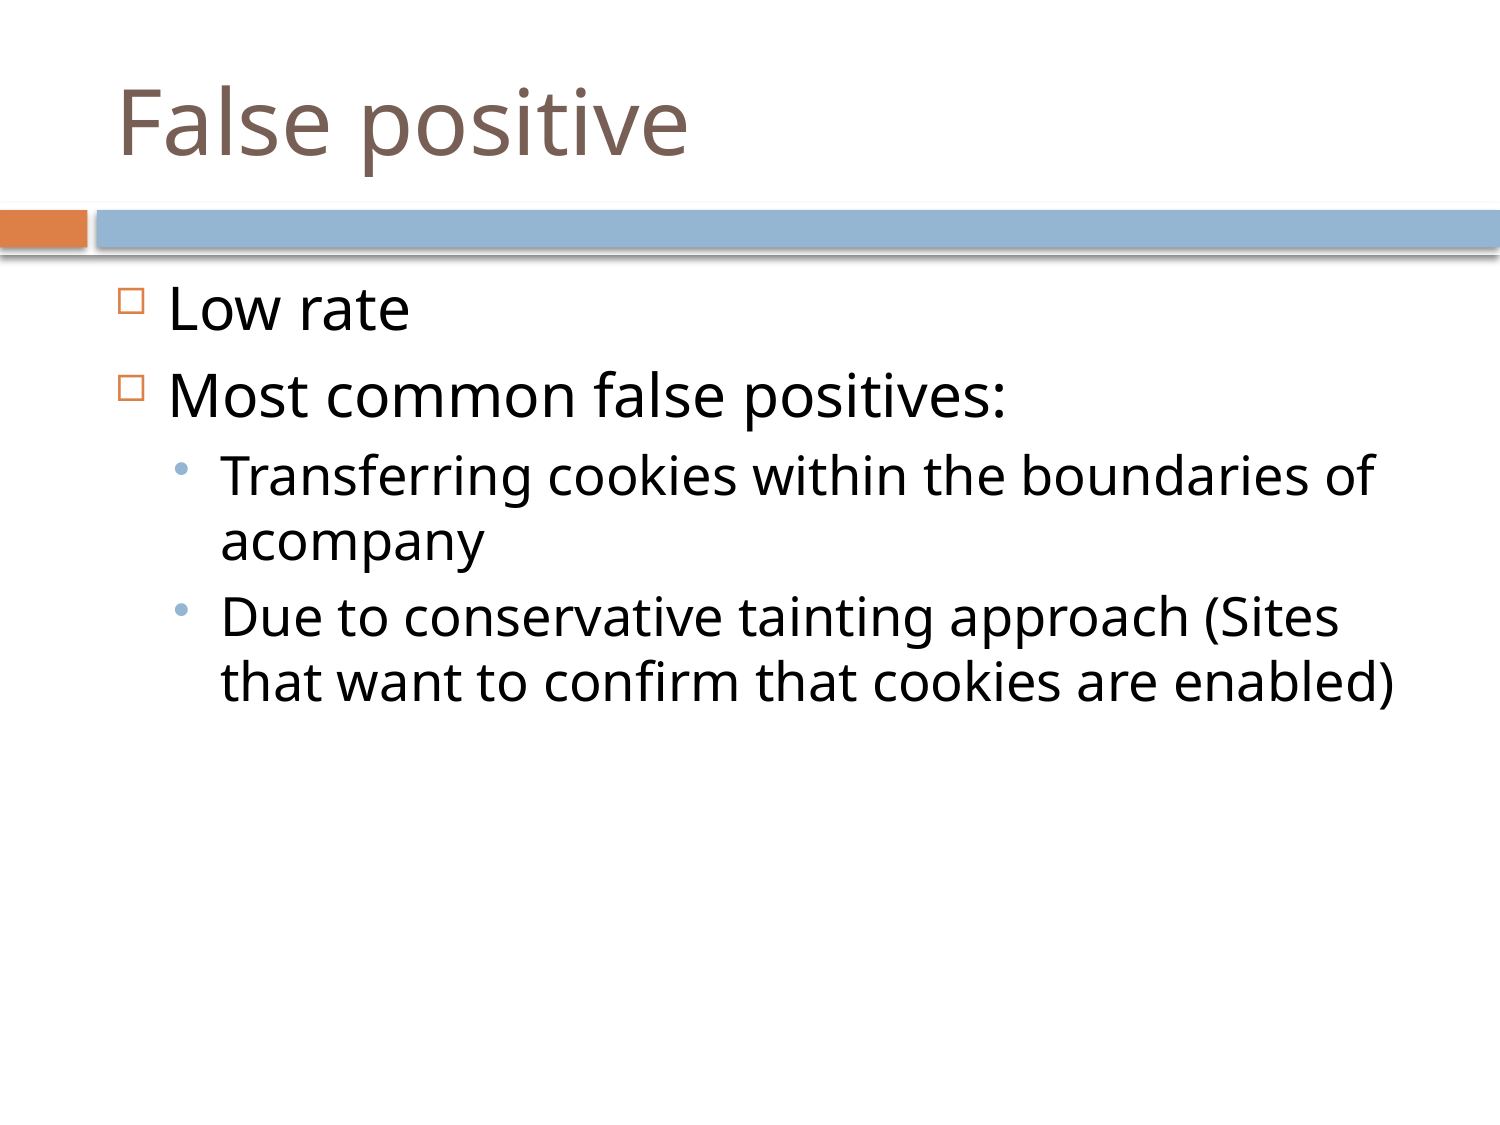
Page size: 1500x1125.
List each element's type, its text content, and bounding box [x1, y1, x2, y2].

title False positive [100, 37, 1438, 200]
list Low rate Most common false positives: Transferring cookies within the boundaries of acompany Due to conservative tainting approach (Sites that want to confirm that cookies are enabled) [100, 262, 1438, 1000]
